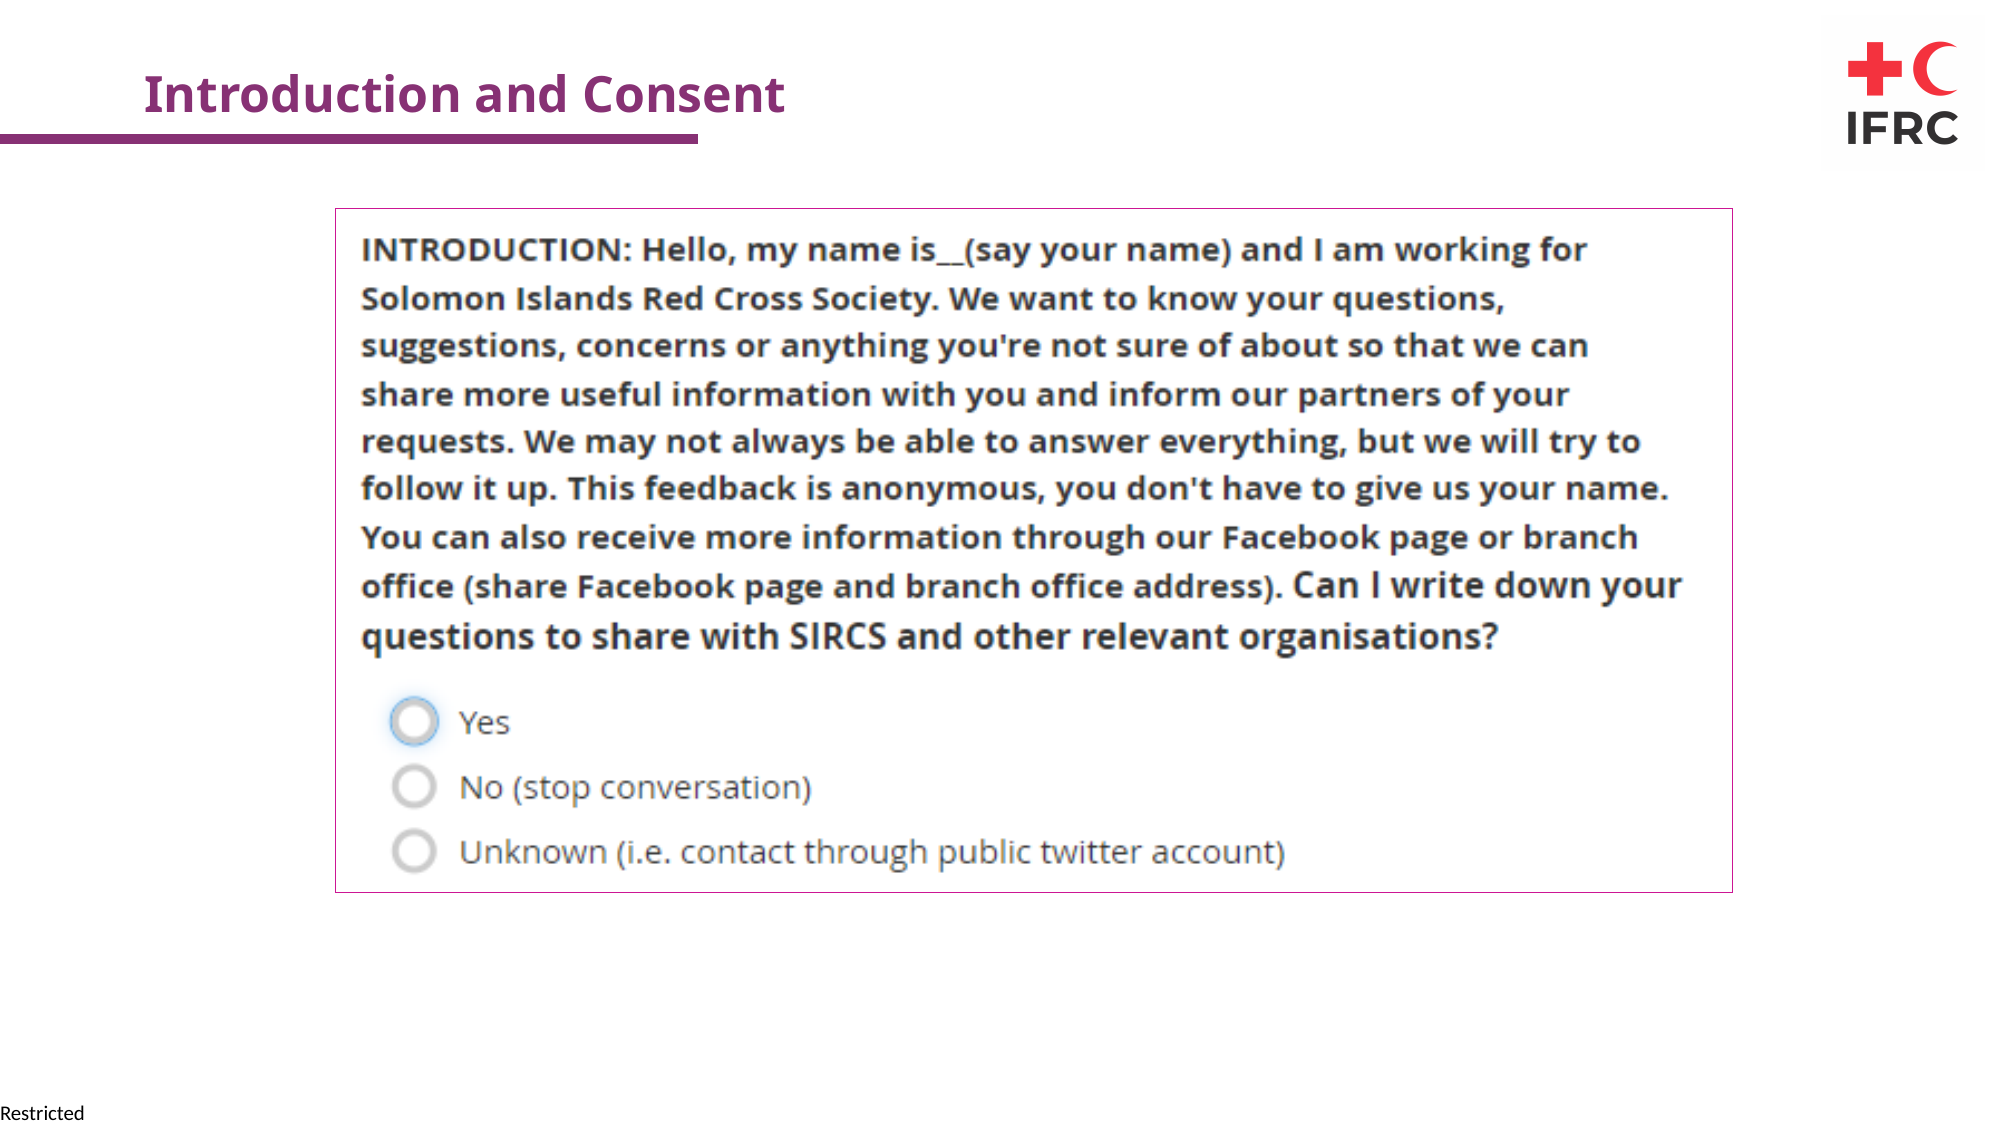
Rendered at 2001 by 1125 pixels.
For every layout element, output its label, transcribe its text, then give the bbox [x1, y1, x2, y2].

picture [335, 208, 1733, 893]
picture [1821, 15, 1985, 171]
text_box [0, 134, 698, 144]
text_box Introduction and Consent [129, 55, 1623, 130]
